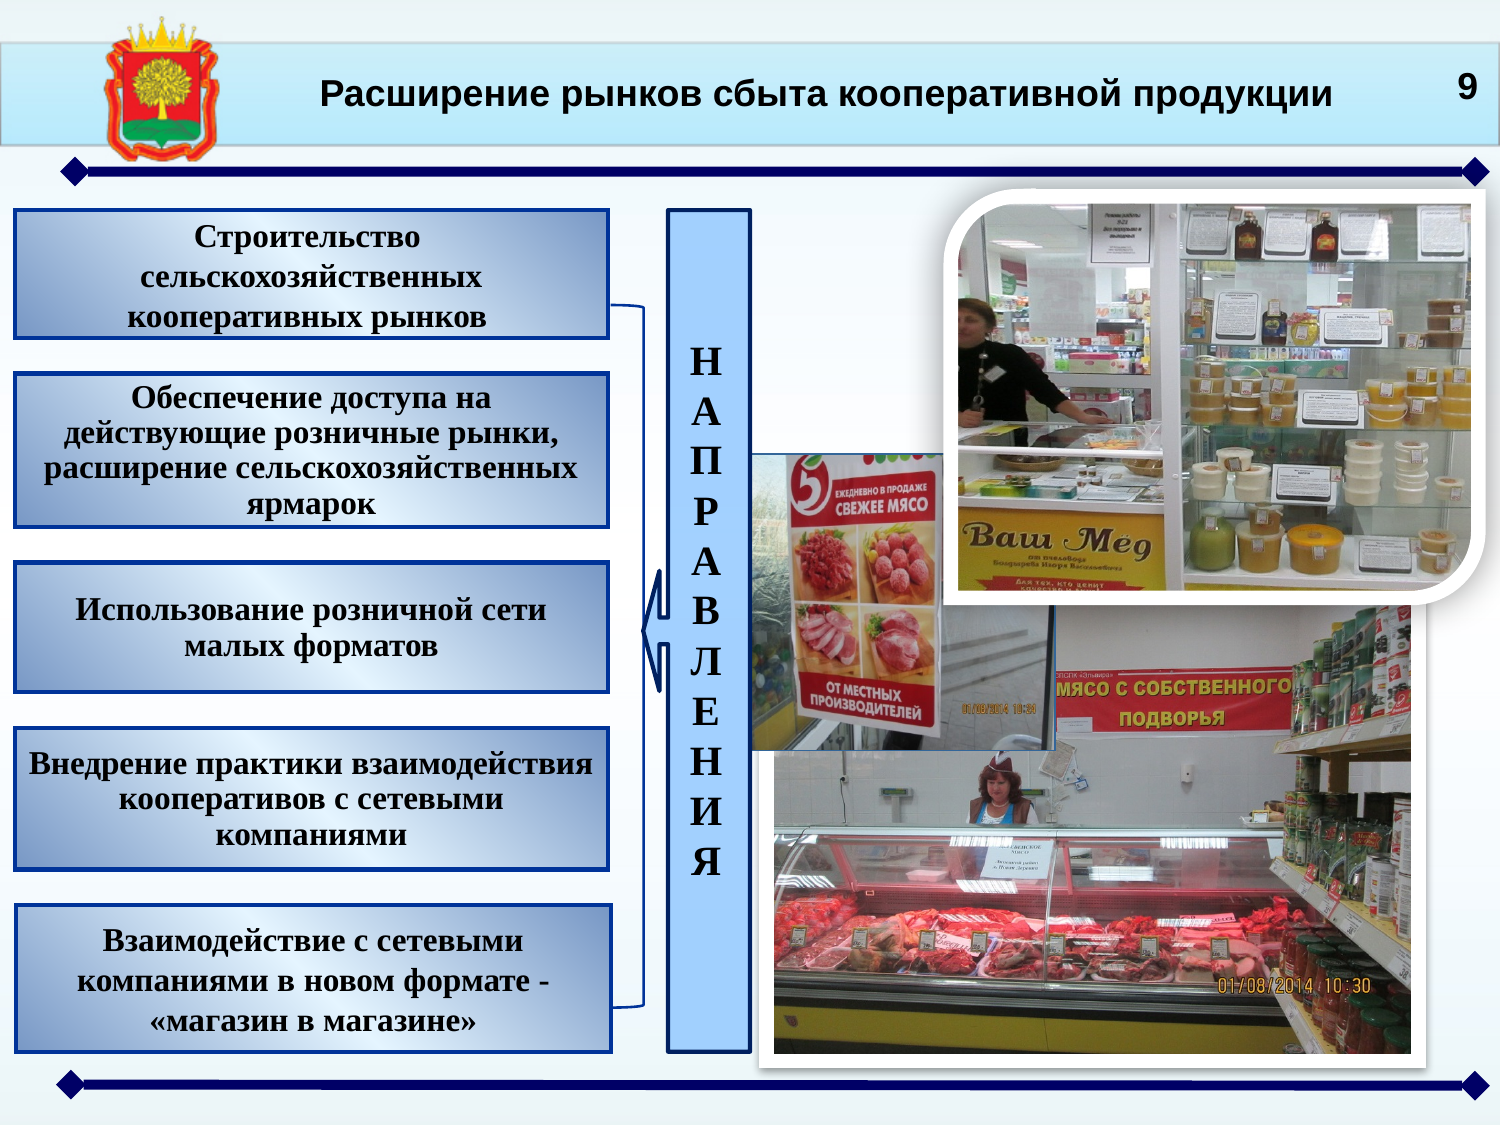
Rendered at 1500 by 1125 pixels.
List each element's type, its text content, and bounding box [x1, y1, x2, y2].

text_box Взаимодействие с сетевыми компаниями в новом формате - «магазин в магазине» [16, 905, 611, 1052]
text_box Строительство сельскохозяйственных кооперативных рынков [14, 210, 609, 338]
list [749, 454, 1055, 751]
text_box [610, 304, 645, 1009]
text_box Использование розничной сети малых форматов [14, 562, 609, 693]
text_box Н А П Р А В Л Е Н И Я [641, 208, 753, 1054]
text_box Обеспечение доступа на действующие розничные рынки, расширение сельскохозяйственных ярмарок [14, 373, 609, 527]
title Расширение рынков сбыта кооперативной продукции [265, 45, 1388, 138]
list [773, 605, 1412, 1055]
slide_number 9 [1399, 54, 1494, 126]
picture [0, 0, 1500, 1125]
text_box Внедрение практики взаимодействия кооперативов с сетевыми компаниями [14, 727, 609, 870]
